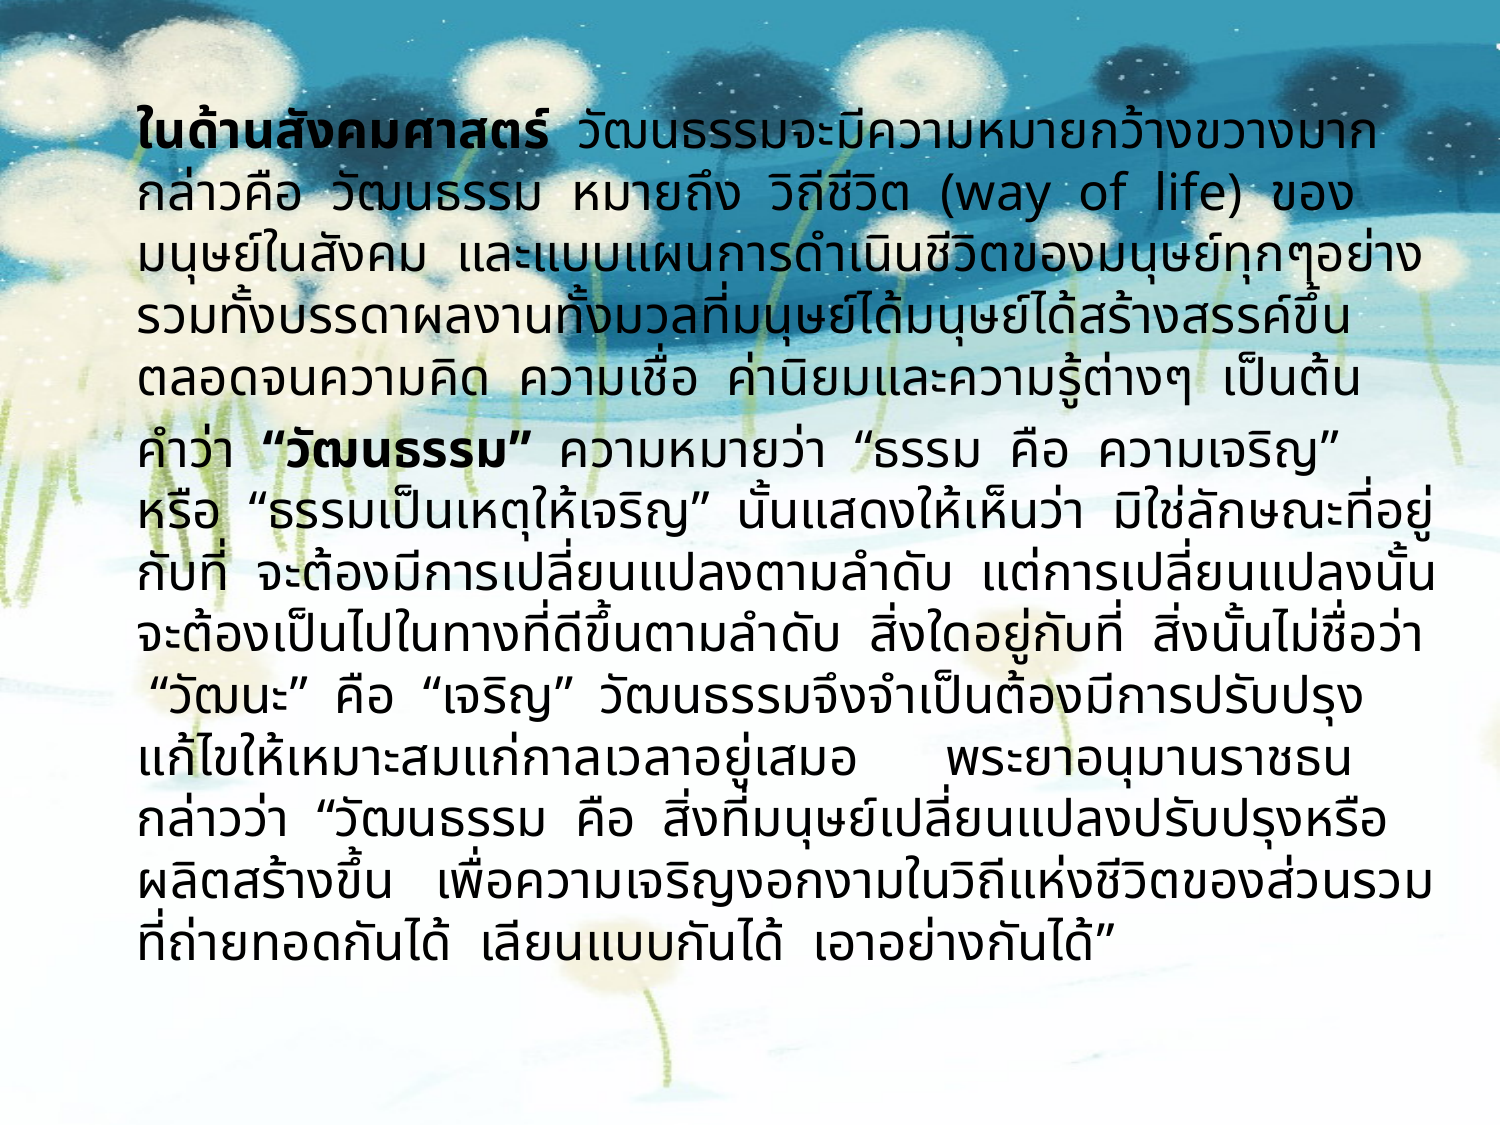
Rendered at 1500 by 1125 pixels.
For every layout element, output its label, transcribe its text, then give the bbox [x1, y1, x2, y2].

picture [0, 0, 1500, 1125]
list ในด้านสังคมศาสตร์ วัฒนธรรมจะมีความหมายกว้างขวางมาก กล่าวคือ วัฒนธรรม หมายถึง วิถีชีวิต (way of life) ของมนุษย์ในสังคม และแบบแผนการดำเนินชีวิตของมนุษย์ทุกๆอย่างรวมทั้งบรรดาผลงานทั้งมวลที่มนุษย์ได้มนุษย์ได้สร้างสรรค์ขึ้น ตลอดจนความคิด ความเชื่อ ค่านิยมและความรู้ต่างๆ เป็นต้น คำว่า “วัฒนธรรม” ความหมายว่า “ธรรม คือ ความเจริญ” หรือ “ธรรมเป็นเหตุให้เจริญ” นั้นแสดงให้เห็นว่า มิใช่ลักษณะที่อยู่กับที่ จะต้องมีการเปลี่ยนแปลงตามลำดับ แต่การเปลี่ยนแปลงนั้นจะต้องเป็นไปในทางที่ดีขึ้นตามลำดับ สิ่งใดอยู่กับที่ สิ่งนั้นไม่ชื่อว่า “วัฒนะ” คือ “เจริญ” วัฒนธรรมจึงจำเป็นต้องมีการปรับปรุงแก้ไขให้เหมาะสมแก่กาลเวลาอยู่เสมอ พระยาอนุมานราชธน กล่าวว่า “วัฒนธรรม คือ สิ่งที่มนุษย์เปลี่ยนแปลงปรับปรุงหรือผลิตสร้างขึ้น เพื่อความเจริญงอกงามในวิถีแห่งชีวิตของส่วนรวมที่ถ่ายทอดกันได้ เลียนแบบกันได้ เอาอย่างกันได้” [75, 89, 1454, 1090]
